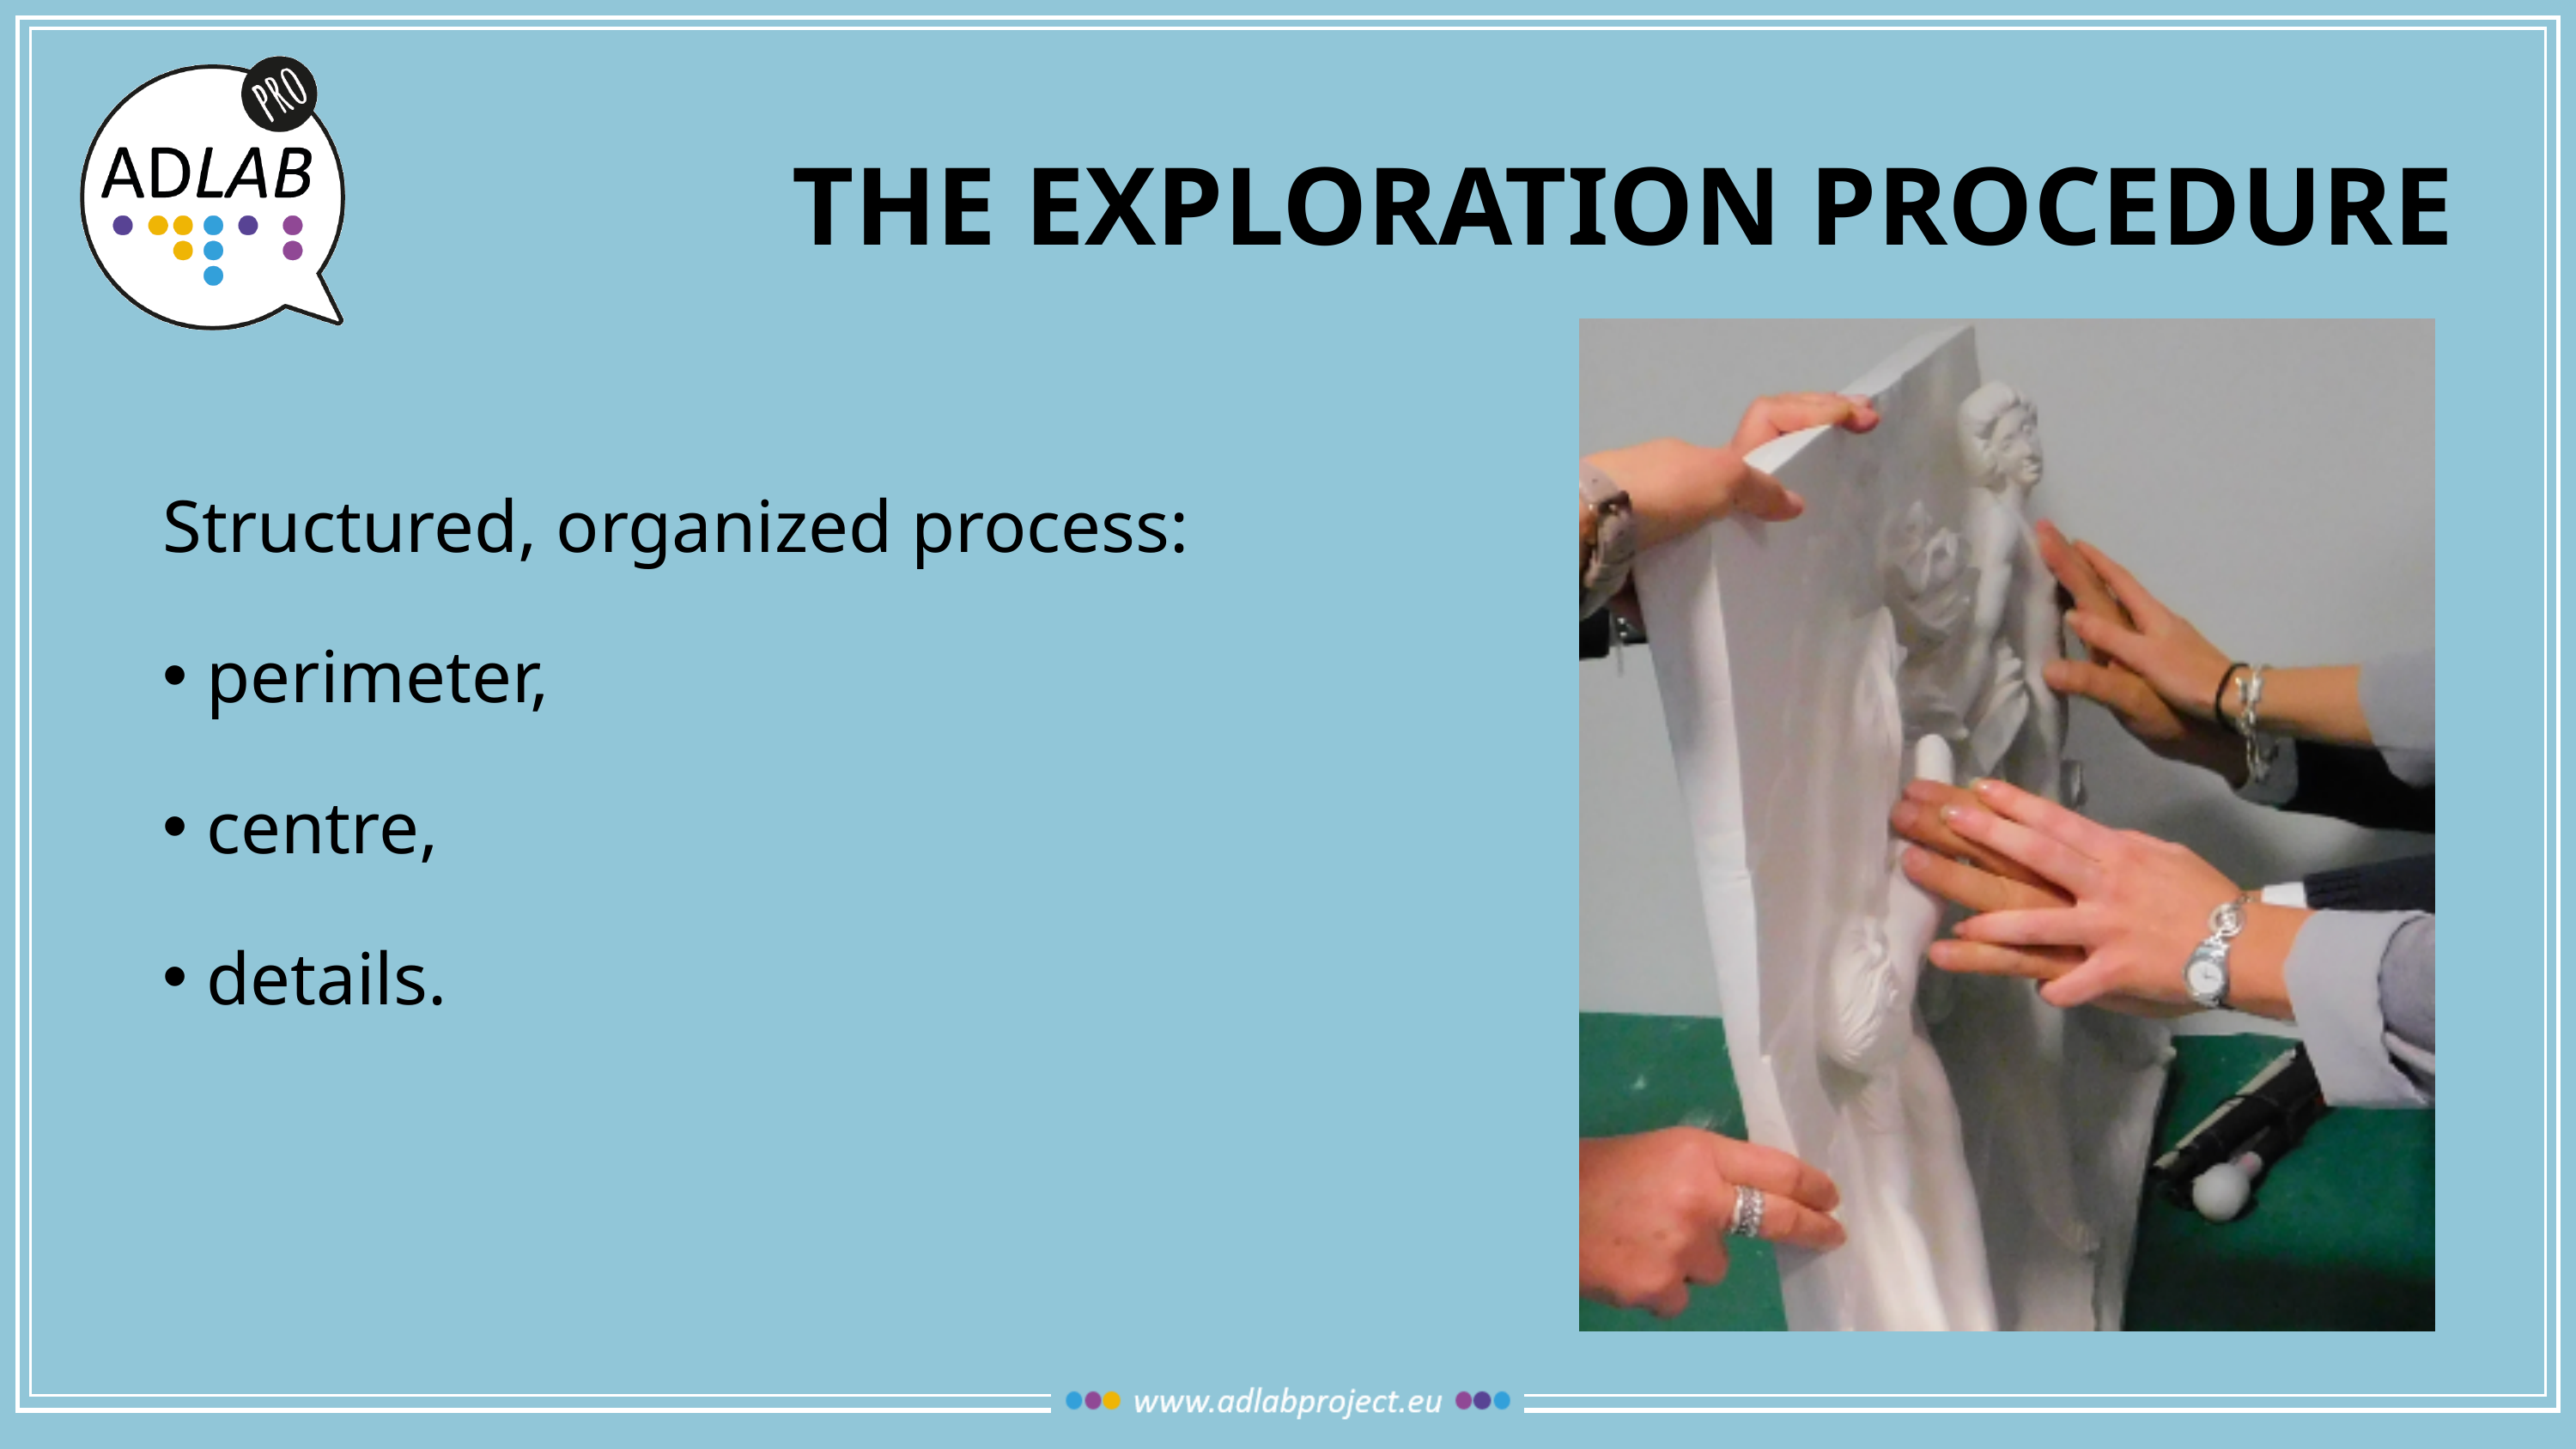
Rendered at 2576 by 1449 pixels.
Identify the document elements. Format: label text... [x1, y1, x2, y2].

title The exploration procedure [384, 70, 2467, 351]
list Structured, organized process: perimeter, centre, details. [150, 431, 1518, 1087]
picture [1579, 318, 2435, 1331]
picture [72, 49, 353, 330]
picture [1051, 1378, 1524, 1429]
